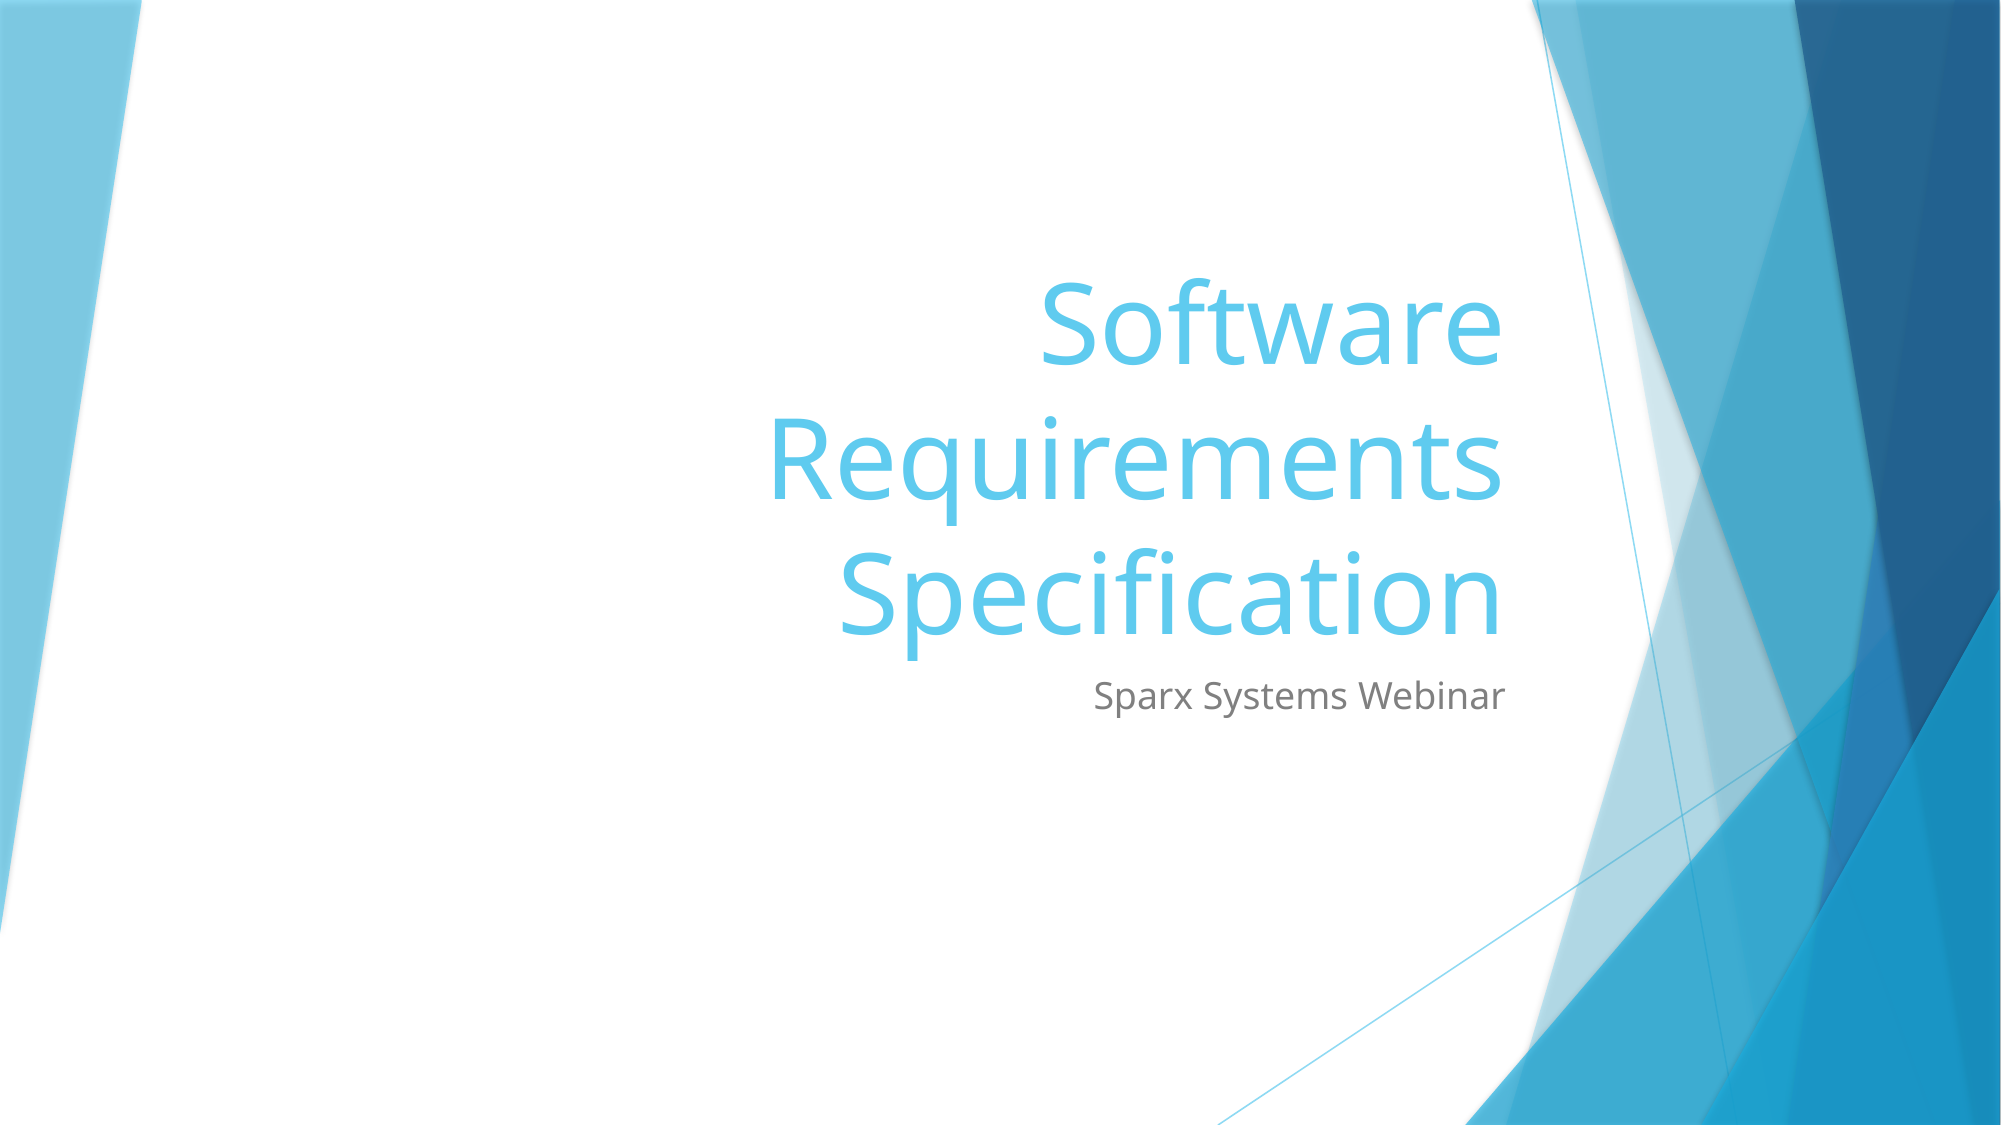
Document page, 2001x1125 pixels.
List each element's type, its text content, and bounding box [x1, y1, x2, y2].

title Software Requirements Specification [247, 185, 1522, 664]
subtitle Sparx Systems Webinar [247, 664, 1522, 845]
